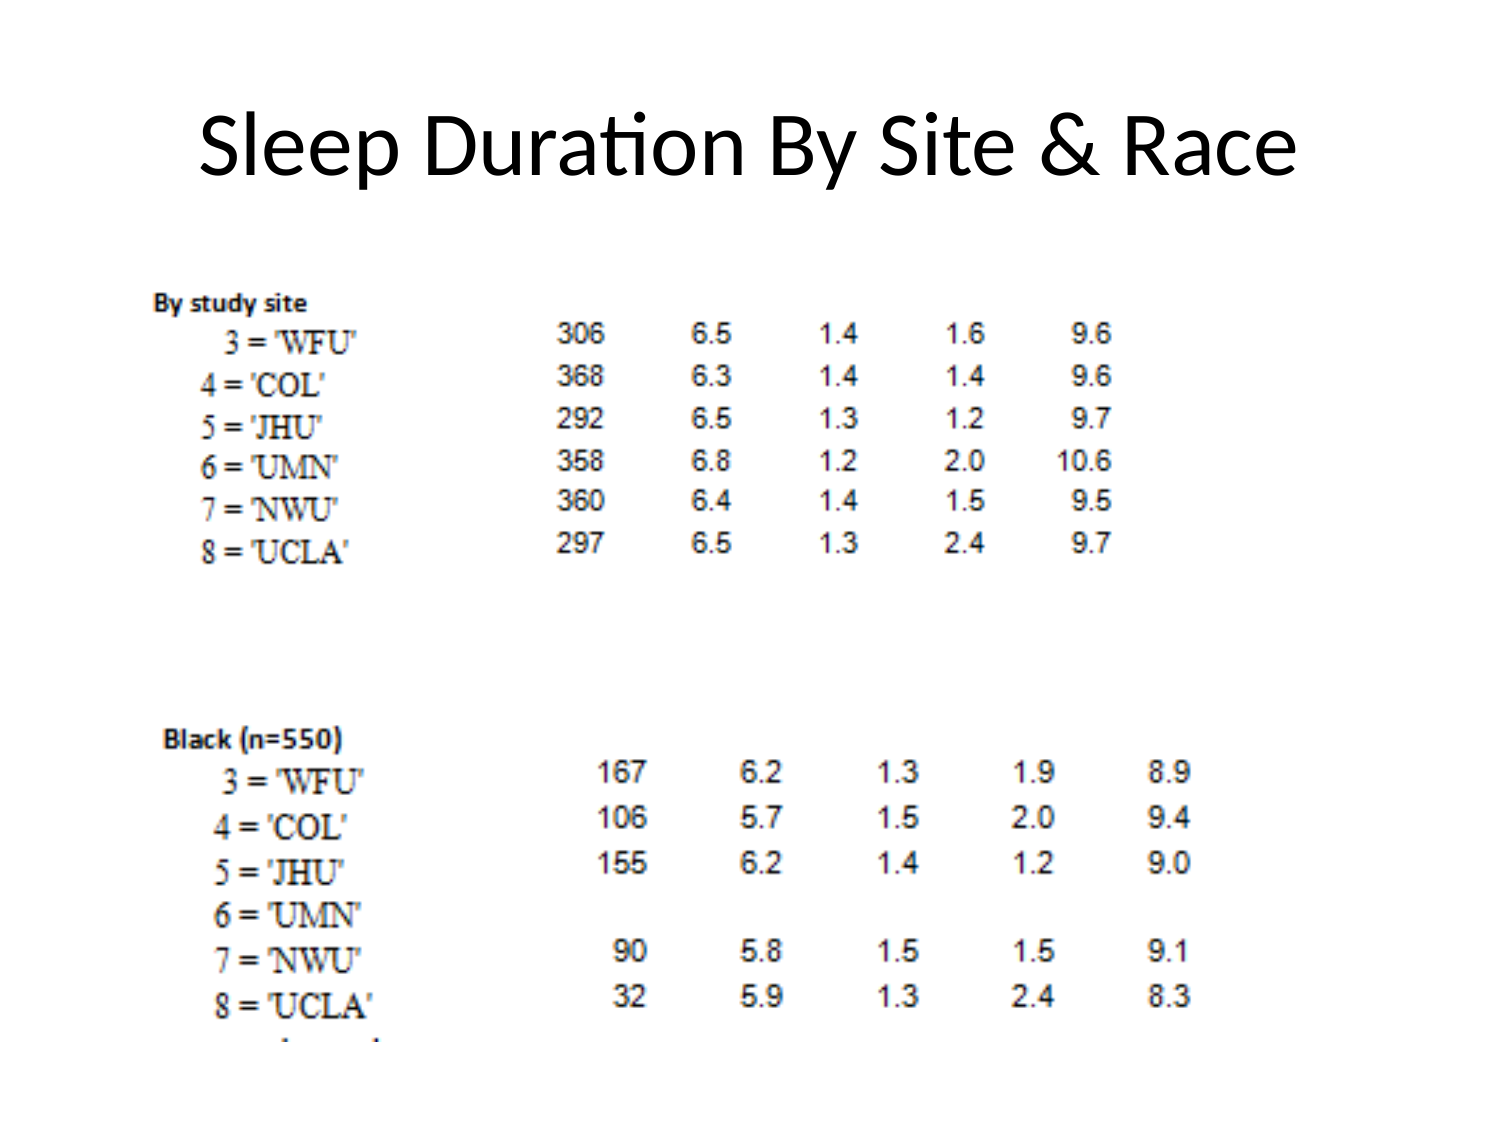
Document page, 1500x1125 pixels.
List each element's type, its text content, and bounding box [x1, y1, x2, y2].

title Sleep Duration By Site & Race [75, 45, 1425, 233]
picture [124, 286, 1133, 575]
picture [143, 724, 1226, 1043]
